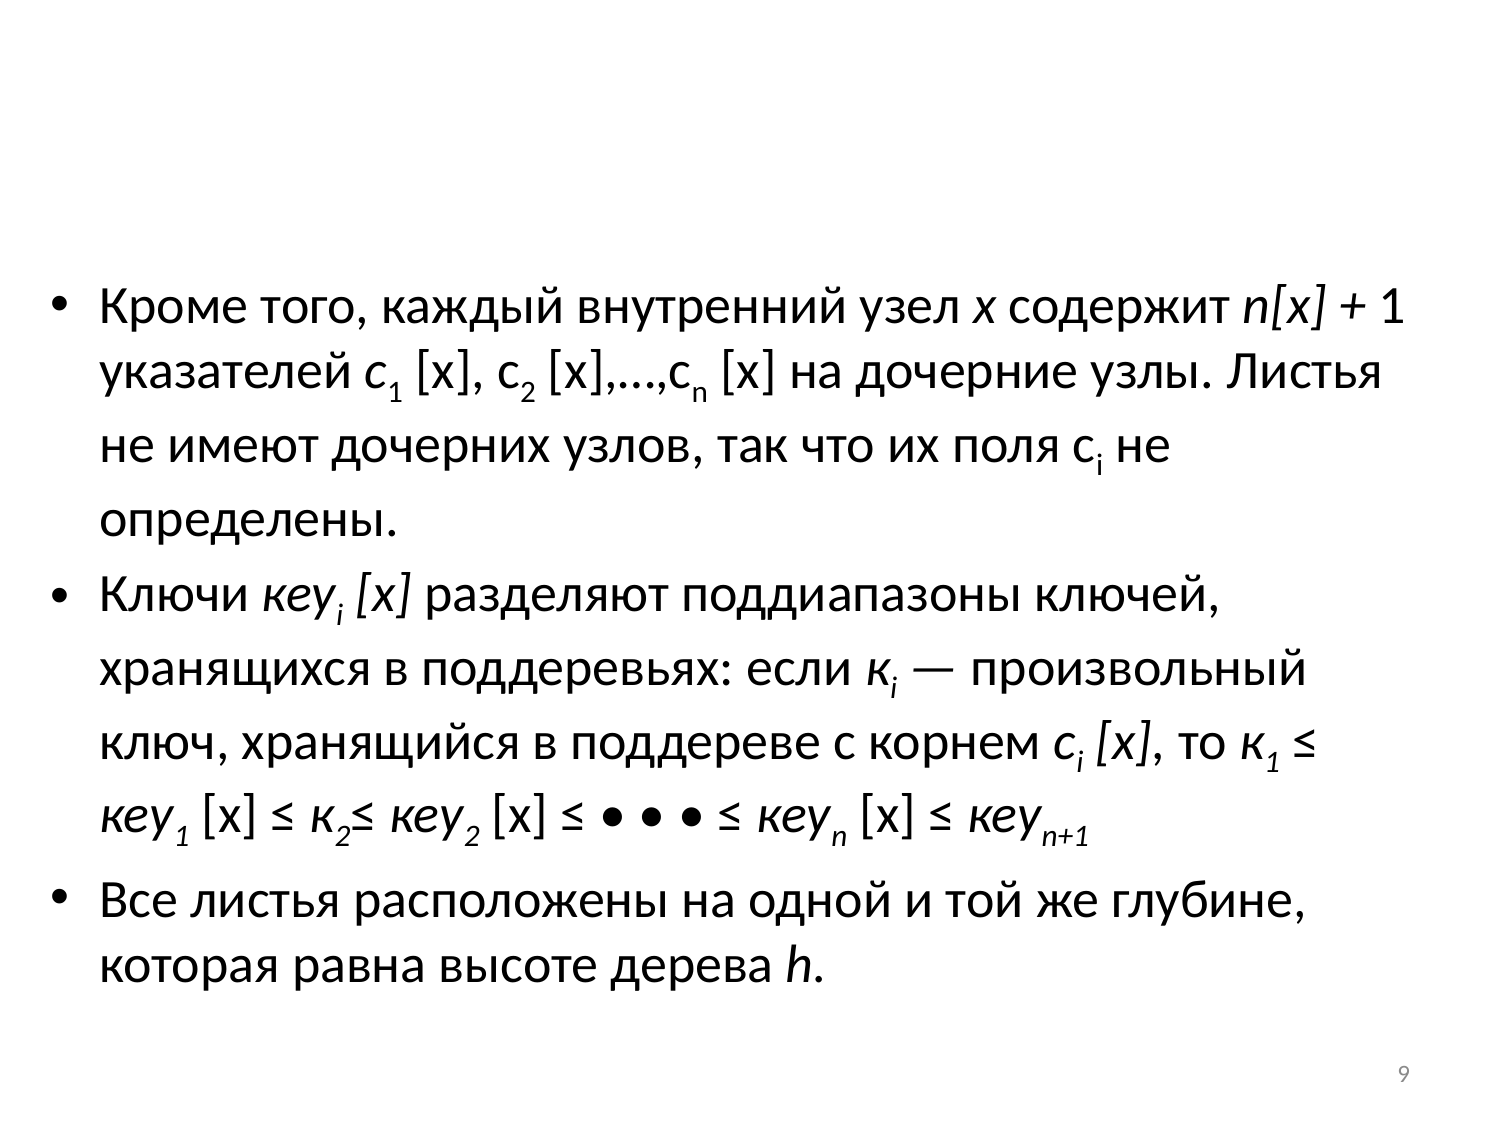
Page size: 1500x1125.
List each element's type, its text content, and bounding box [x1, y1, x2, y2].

list Кроме того, каждый внутренний узел х содержит n[х] + 1 указателей с1 [х], с2 [х],…,cn [х] на дочерние узлы. Листья не имеют дочерних узлов, так что их поля сi не определены. Ключи кеуi [х] разделяют поддиапазоны ключей, хранящихся в поддеревьях: если кi — произвольный ключ, хранящийся в поддереве с корнем ci [х], то к1 ≤ кеу1 [x] ≤ к2≤ кеу2 [x] ≤ • • • ≤ кеуn [x] ≤ кеуn+1 Все листья расположены на одной и той же глубине, которая равна высоте дерева h. [35, 262, 1425, 1005]
slide_number 9 [1074, 1042, 1425, 1103]
